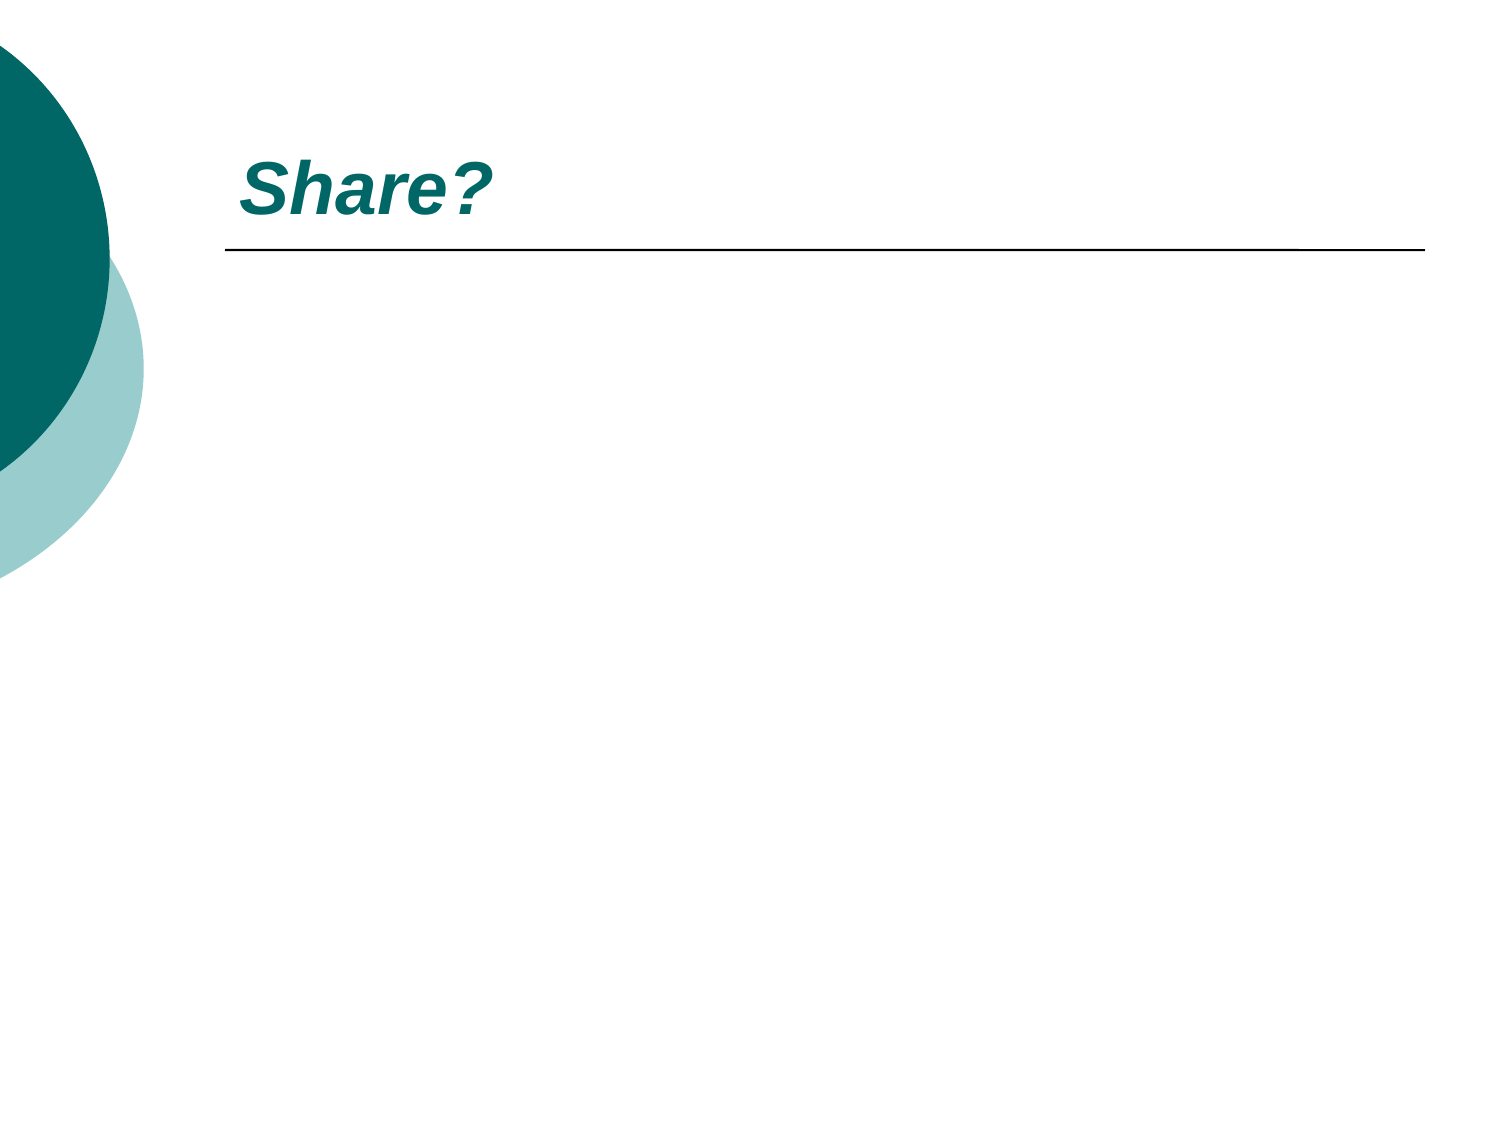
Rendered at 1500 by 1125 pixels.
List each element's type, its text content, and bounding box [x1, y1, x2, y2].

title Share? [224, 49, 1425, 238]
